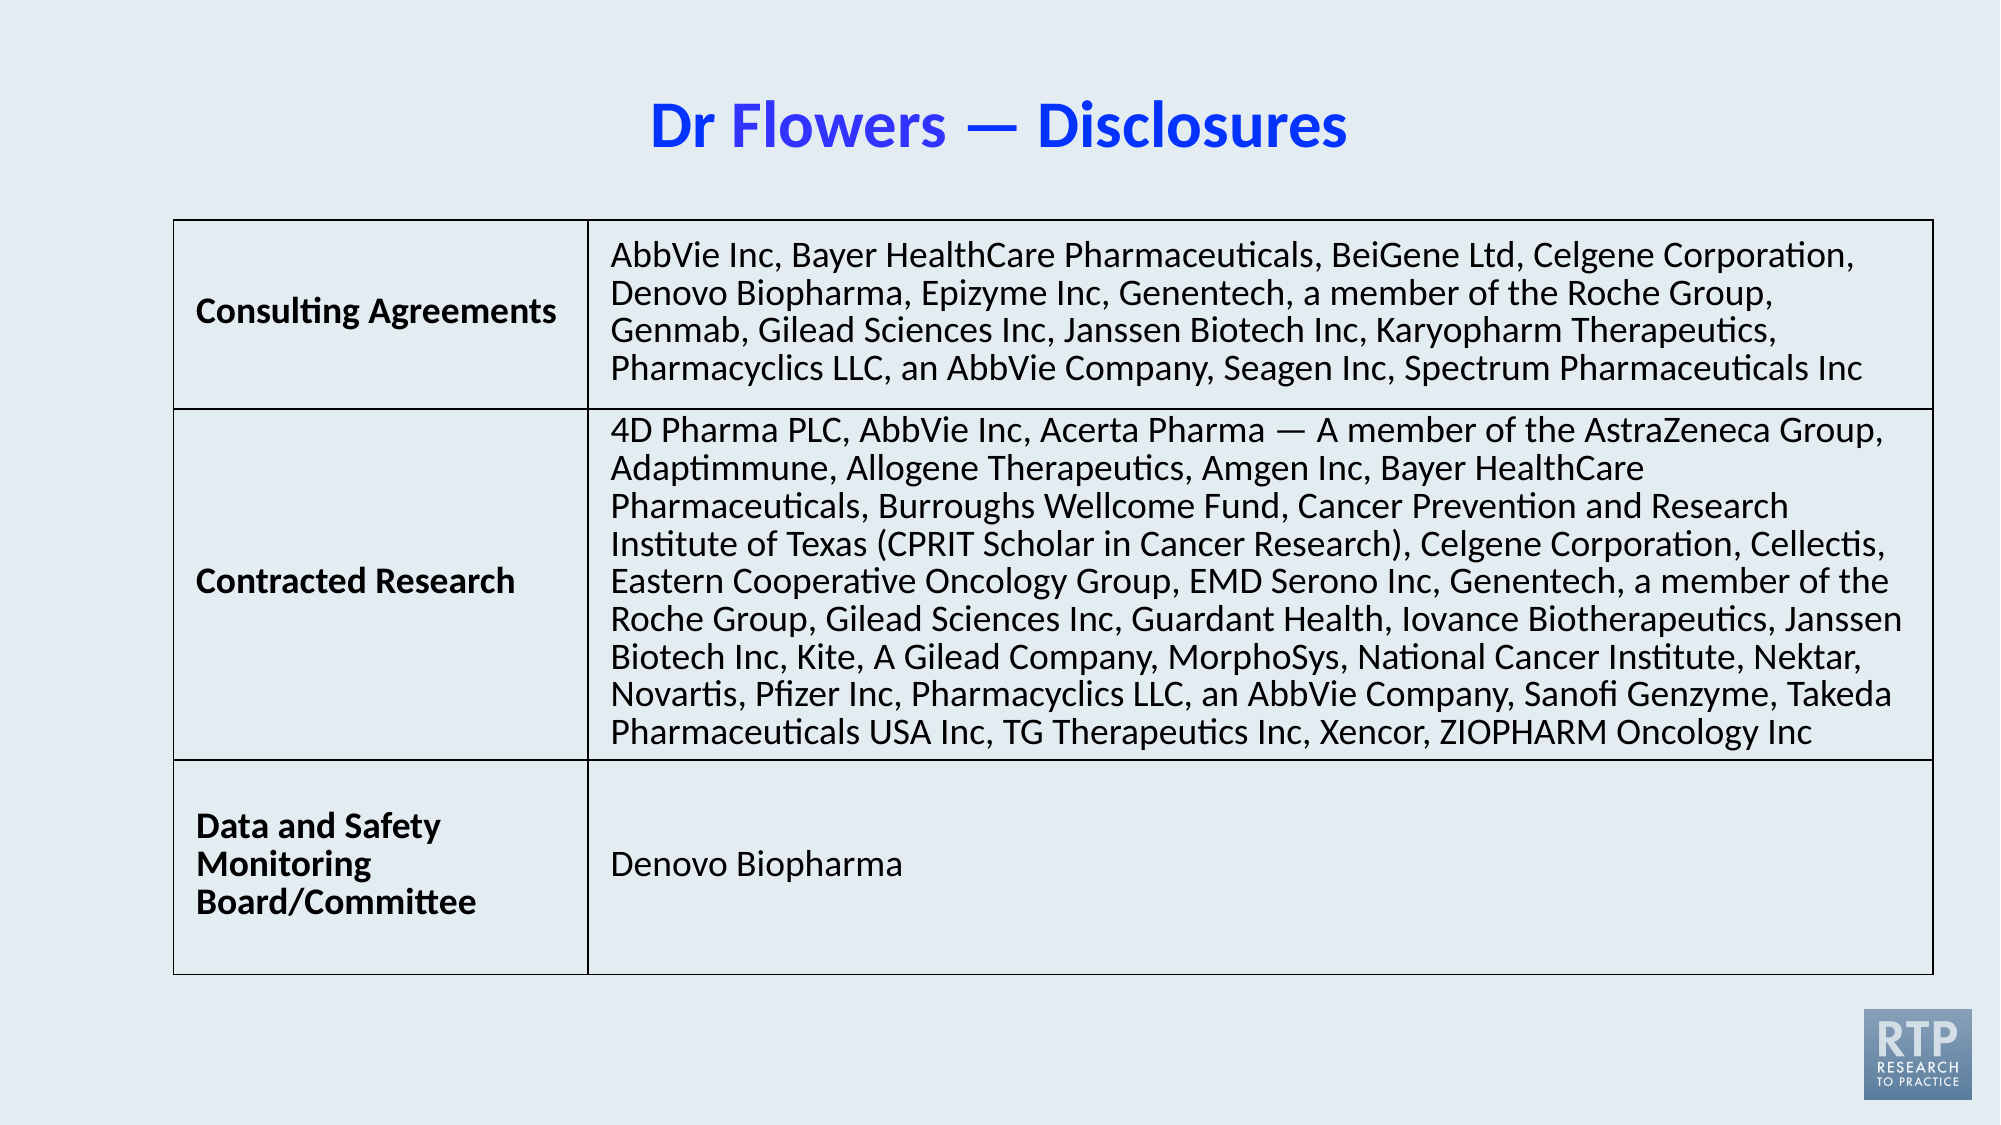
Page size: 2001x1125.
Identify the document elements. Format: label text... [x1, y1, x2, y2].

title Dr Flowers — Disclosures [150, 0, 1850, 254]
table_cell Denovo Biopharma [589, 761, 1932, 974]
table_header Consulting Agreements [174, 221, 587, 408]
table_cell 4D Pharma PLC, AbbVie Inc, Acerta Pharma — A member of the AstraZeneca Group, Adaptimmune, Allogene Therapeutics, Amgen Inc, Bayer HealthCare Pharmaceuticals, Burroughs Wellcome Fund, Cancer Prevention and Research Institute of Texas (CPRIT Scholar in Cancer Research), Celgene Corporation, Cellectis, Eastern Cooperative Oncology Group, EMD Serono Inc, Genentech, a member of the Roche Group, Gilead Sciences Inc, Guardant Health, Iovance Biotherapeutics, Janssen Biotech Inc, Kite, A Gilead Company, MorphoSys, National Cancer Institute, Nektar, Novartis, Pfizer Inc, Pharmacyclics LLC, an AbbVie Company, Sanofi Genzyme, Takeda Pharmaceuticals USA Inc, TG Therapeutics Inc, Xencor, ZIOPHARM Oncology Inc [589, 410, 1932, 759]
table_header AbbVie Inc, Bayer HealthCare Pharmaceuticals, BeiGene Ltd, Celgene Corporation, Denovo Biopharma, Epizyme Inc, Genentech, a member of the Roche Group, Genmab, Gilead Sciences Inc, Janssen Biotech Inc, Karyopharm Therapeutics, Pharmacyclics LLC, an AbbVie Company, Seagen Inc, Spectrum Pharmaceuticals Inc [589, 221, 1932, 408]
table_cell Data and Safety Monitoring Board/Committee [174, 761, 587, 974]
table_cell Contracted Research [174, 410, 587, 759]
